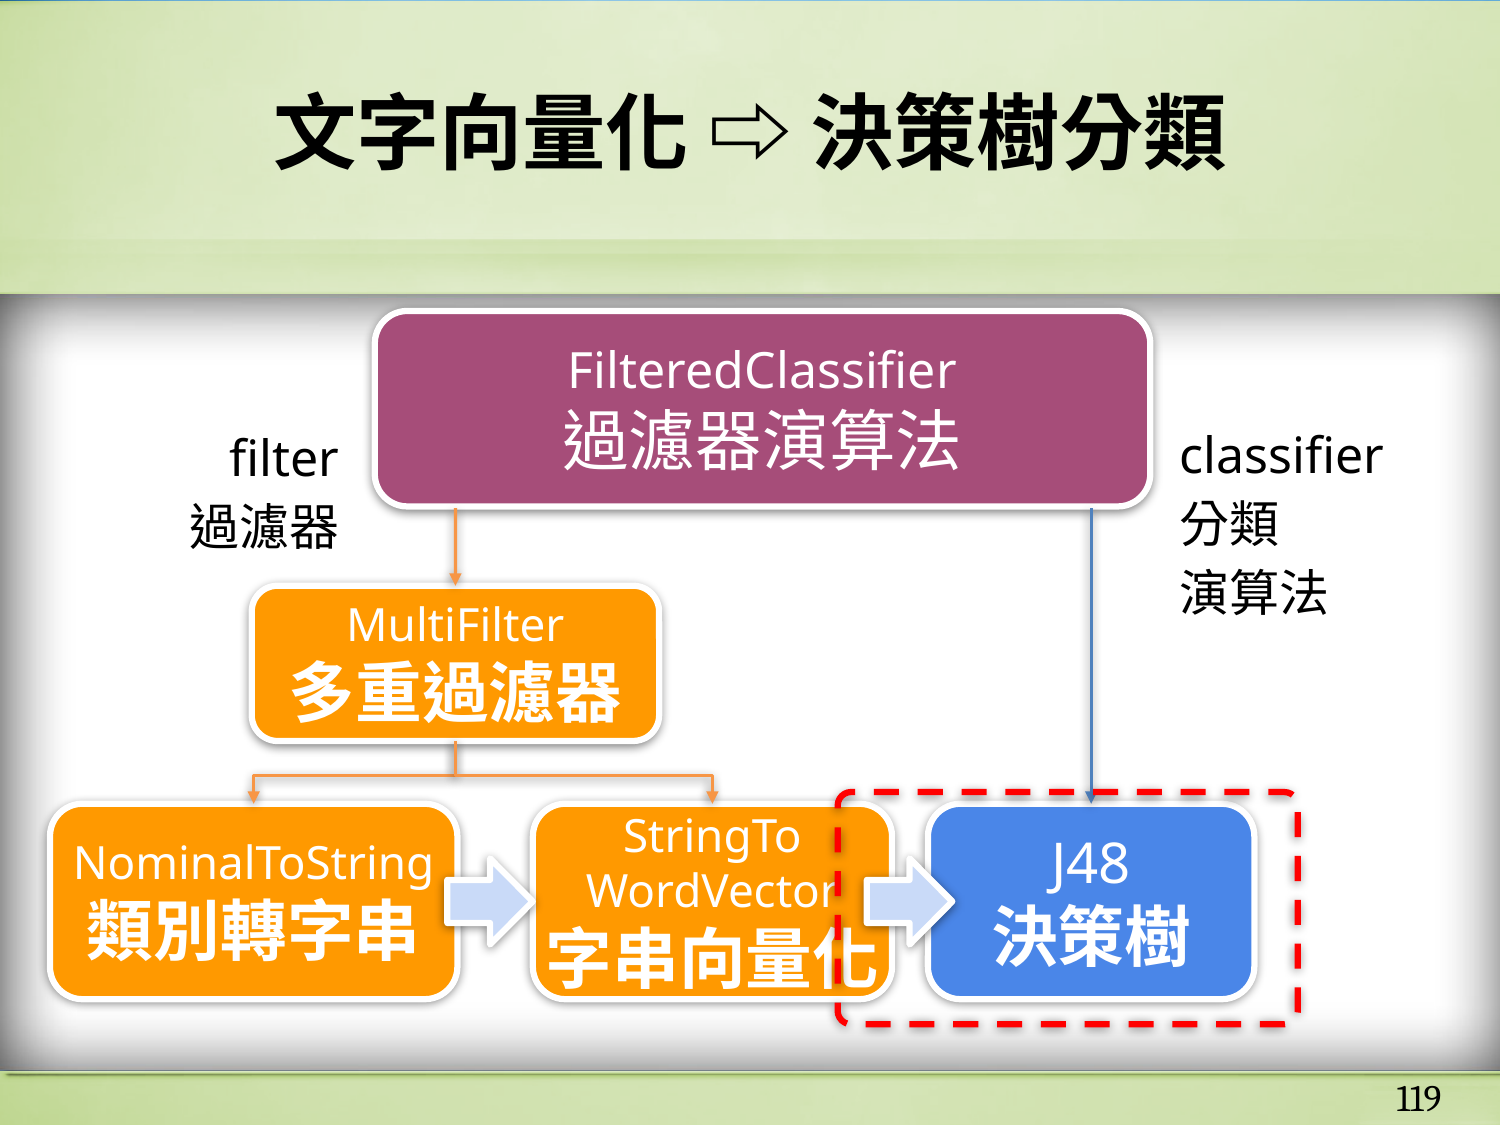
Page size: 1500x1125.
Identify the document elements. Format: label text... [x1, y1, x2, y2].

text_box StringTo WordVector 字串向量化 [532, 803, 831, 1000]
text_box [552, 643, 616, 902]
picture [0, 0, 1500, 1125]
text_box NominalToString 類別轉字串 [49, 803, 458, 1000]
title 文字向量化 ⇨ 決策樹分類 [78, 27, 1422, 232]
slide_number ‹#› [1350, 1074, 1488, 1118]
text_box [322, 671, 387, 874]
text_box filter 過濾器 [78, 453, 355, 520]
text_box classifier 分類 演算法 [1164, 484, 1451, 551]
text_box [447, 858, 533, 945]
text_box [837, 791, 1298, 1025]
text_box FilteredClassifier 過濾器演算法 [374, 310, 1151, 507]
text_box MultiFilter 多重過濾器 [251, 585, 660, 742]
